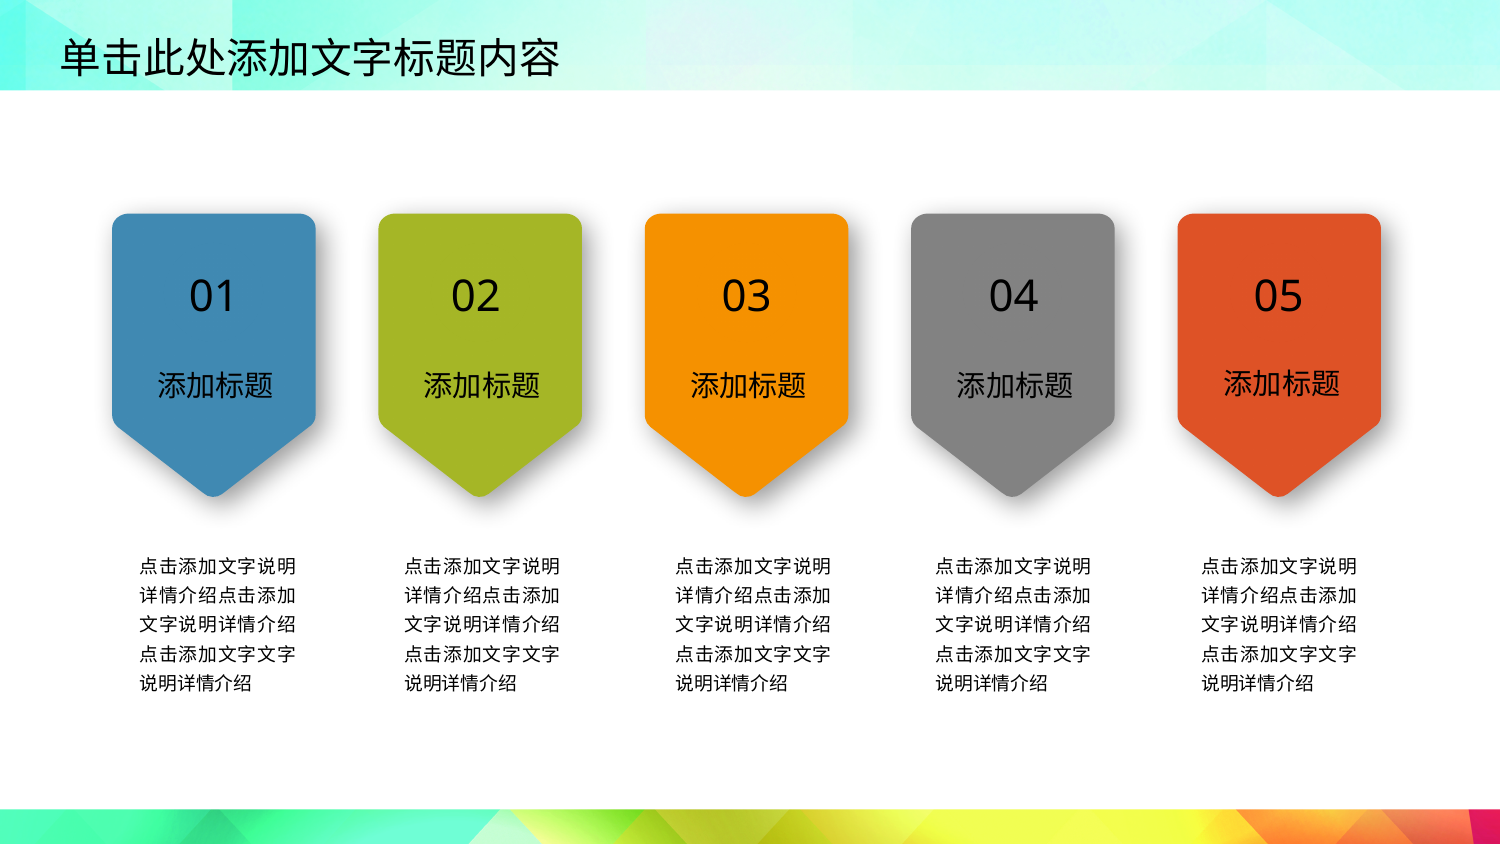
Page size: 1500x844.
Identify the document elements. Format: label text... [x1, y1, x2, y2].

picture [0, 810, 1500, 844]
text_box 点击添加文字说明详情介绍点击添加文字说明详情介绍点击添加文字文字说明详情介绍 [128, 542, 307, 700]
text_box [1177, 213, 1381, 497]
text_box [378, 213, 582, 497]
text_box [644, 213, 849, 497]
text_box 点击添加文字说明详情介绍点击添加文字说明详情介绍点击添加文字文字说明详情介绍 [924, 542, 1103, 700]
text_box 点击添加文字说明详情介绍点击添加文字说明详情介绍点击添加文字文字说明详情介绍 [393, 542, 572, 700]
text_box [911, 213, 1115, 497]
text_box 点击添加文字说明详情介绍点击添加文字说明详情介绍点击添加文字文字说明详情介绍 [664, 542, 843, 700]
picture [0, 0, 1500, 90]
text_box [111, 213, 316, 497]
text_box 点击添加文字说明详情介绍点击添加文字说明详情介绍点击添加文字文字说明详情介绍 [1189, 542, 1369, 700]
